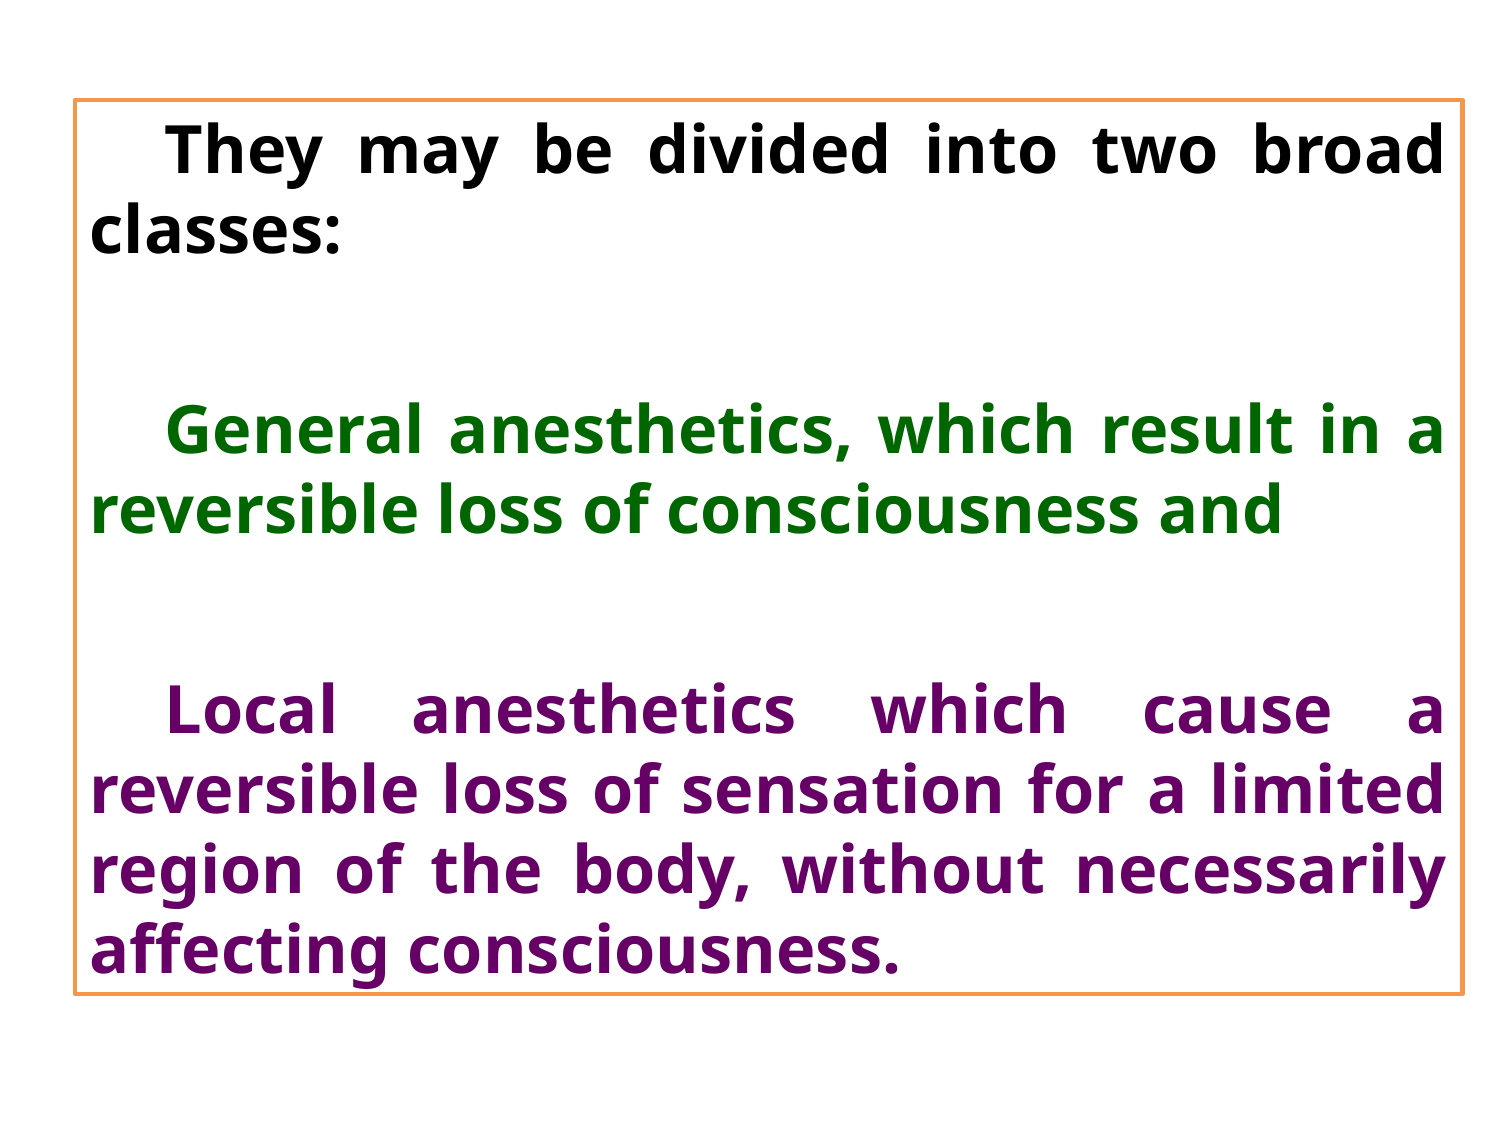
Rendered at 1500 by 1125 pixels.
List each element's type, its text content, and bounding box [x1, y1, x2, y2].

text_box They may be divided into two broad classes: General anesthetics, which result in a reversible loss of consciousness and Local anesthetics which cause a reversible loss of sensation for a limited region of the body, without necessarily affecting consciousness. [73, 98, 1465, 996]
